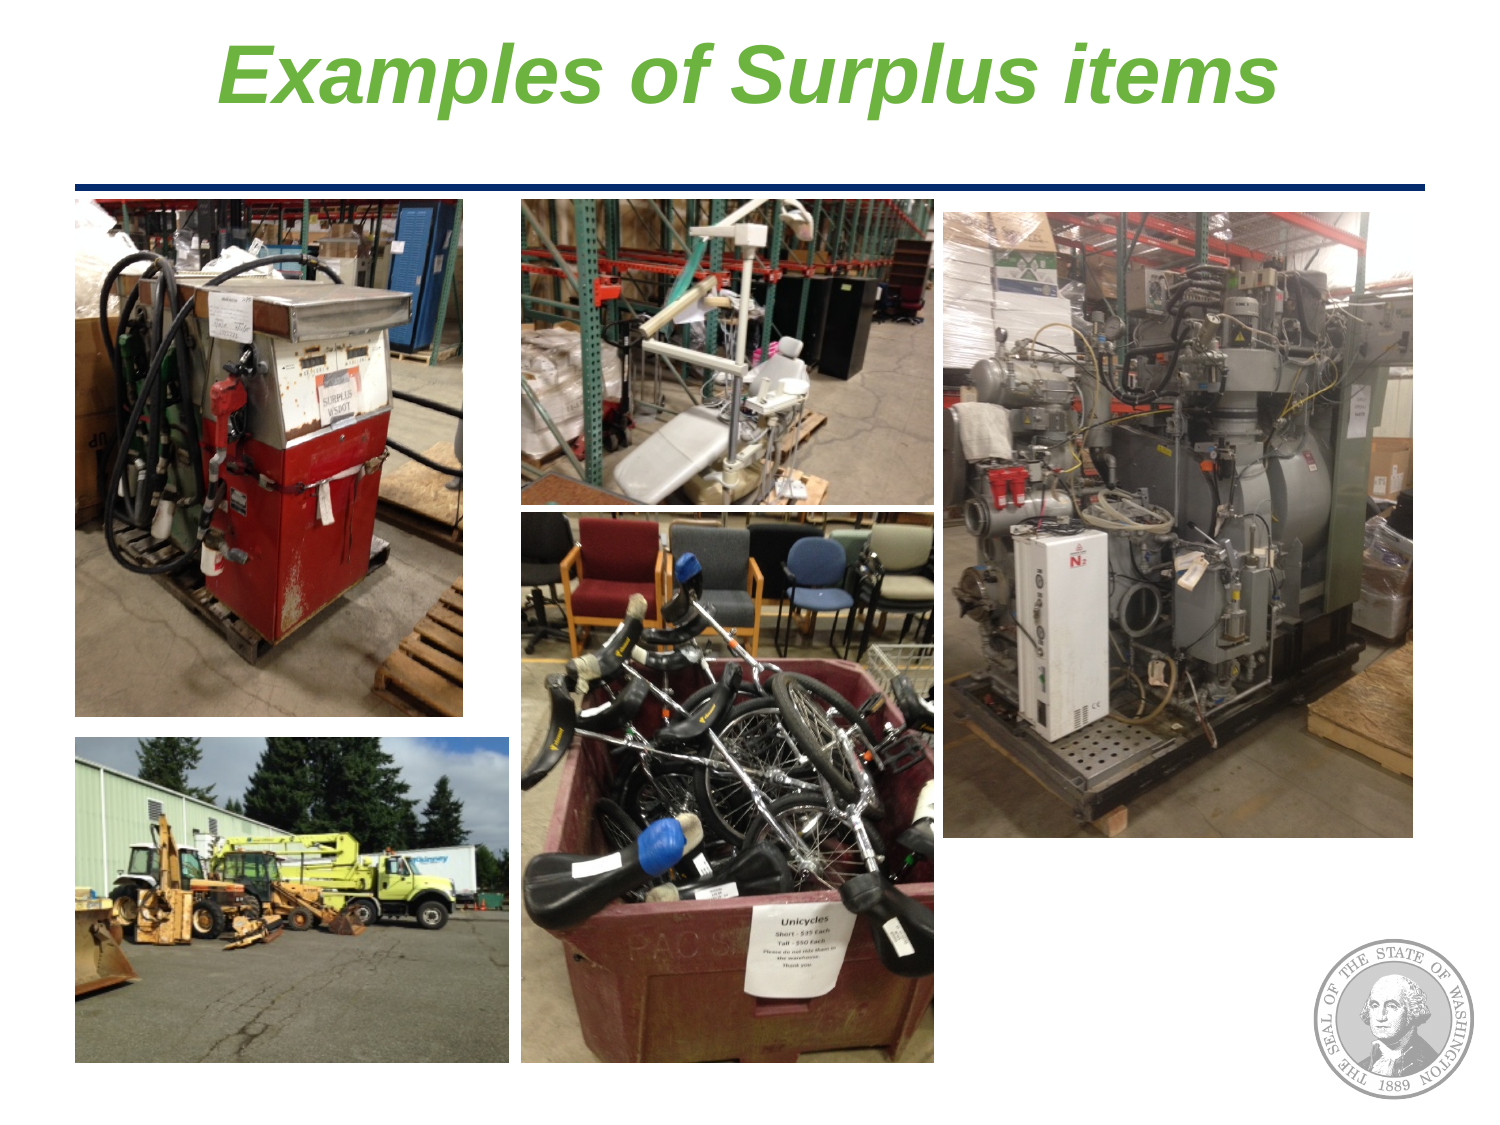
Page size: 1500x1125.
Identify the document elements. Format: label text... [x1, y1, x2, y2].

picture [74, 199, 463, 717]
picture [521, 199, 935, 505]
picture [943, 212, 1413, 838]
picture [1312, 937, 1475, 1100]
picture [521, 512, 935, 1063]
title Examples of Surplus items [75, 12, 1425, 163]
picture [74, 737, 509, 1063]
